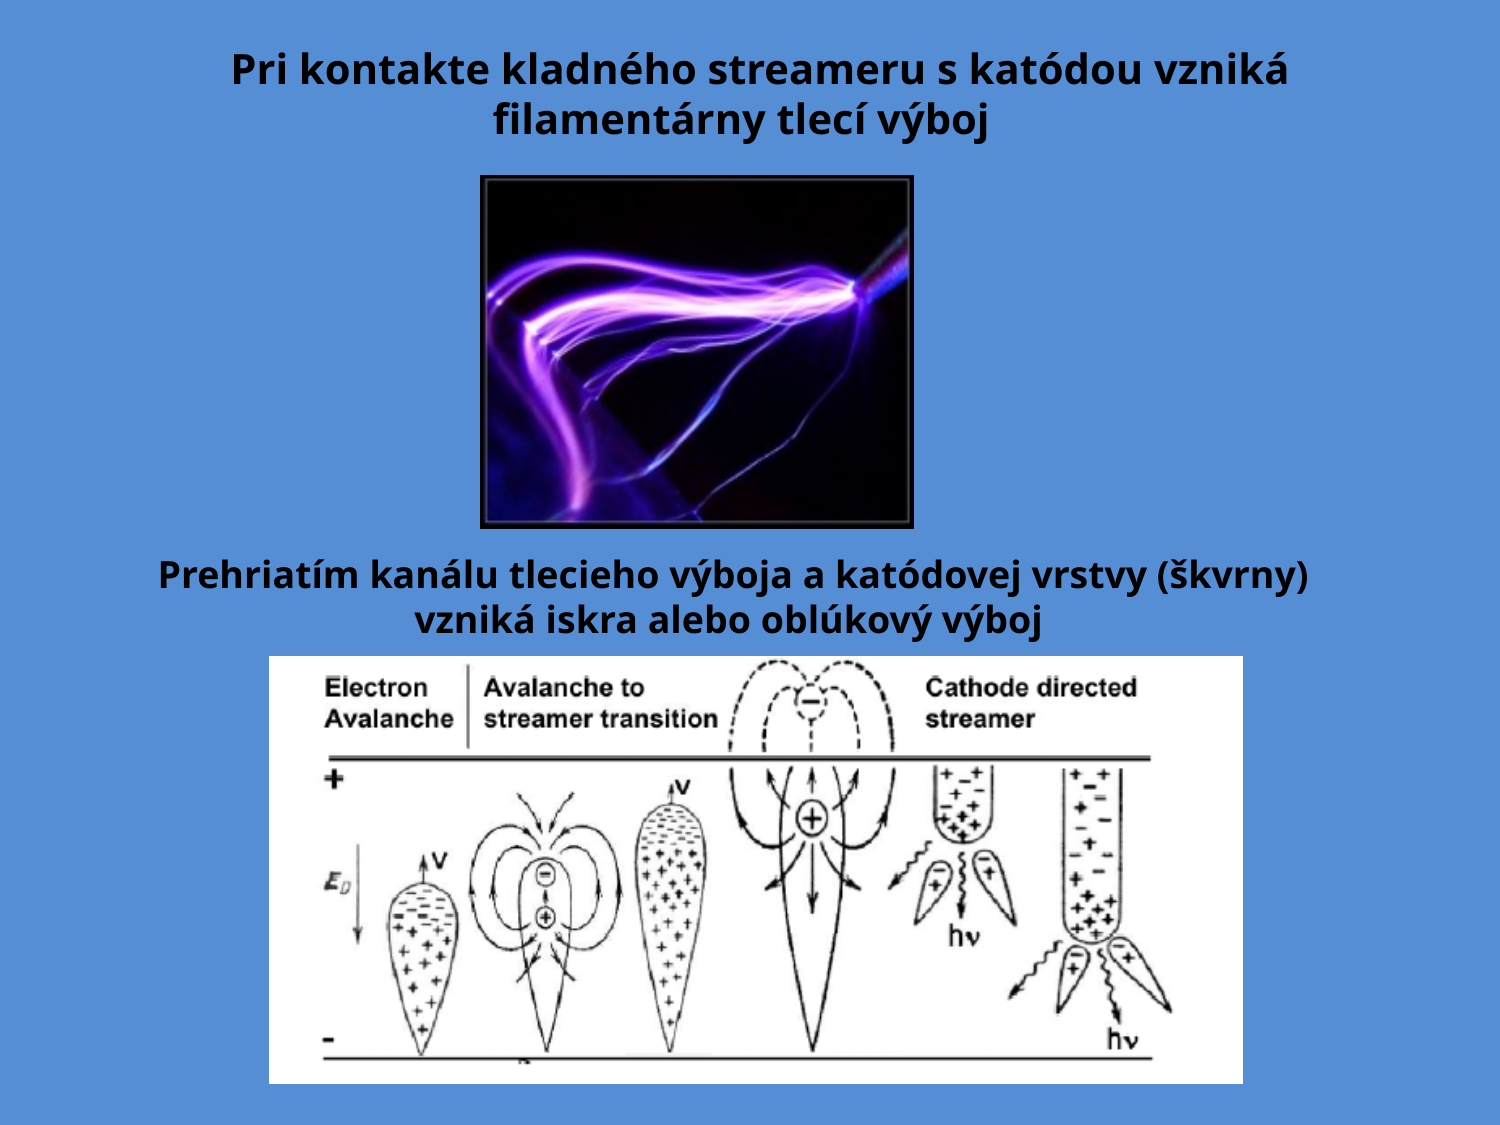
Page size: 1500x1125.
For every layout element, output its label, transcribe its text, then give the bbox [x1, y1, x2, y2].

picture [269, 656, 1243, 1084]
text_box Pri kontakte kladného streameru s katódou vzniká filamentárny tlecí výboj [81, 35, 1420, 150]
text_box Prehriatím kanálu tlecieho výboja a katódovej vrstvy (škvrny) vzniká iskra alebo oblúkový výboj [128, 539, 1329, 649]
picture [480, 175, 915, 529]
